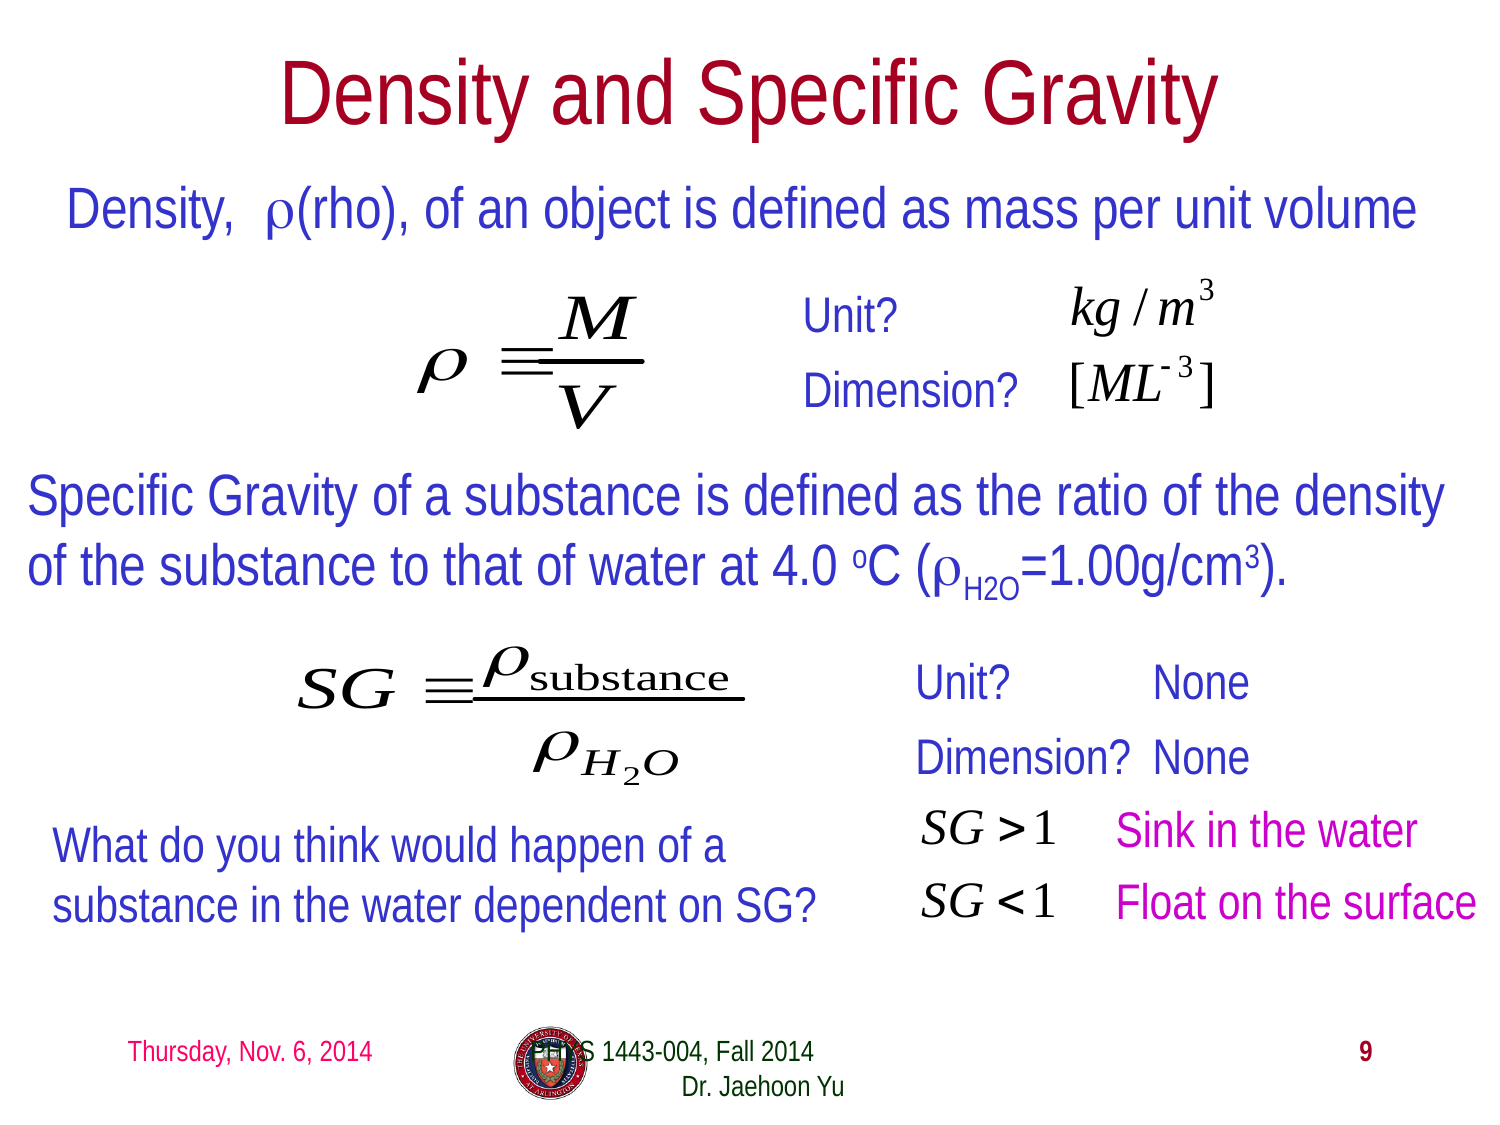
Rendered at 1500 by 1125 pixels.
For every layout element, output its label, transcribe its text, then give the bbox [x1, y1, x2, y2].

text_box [912, 797, 1063, 858]
text_box Dimension? [788, 349, 1046, 425]
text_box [1062, 265, 1226, 344]
slide_number 9 [1074, 1024, 1388, 1101]
text_box Dimension? [900, 717, 1137, 793]
footer PHYS 1443-004, Fall 2014 Dr. Jaehoon Yu [512, 1024, 988, 1101]
text_box Sink in the water [1100, 790, 1434, 862]
text_box None [1137, 717, 1277, 790]
text_box Specific Gravity of a substance is defined as the ratio of the density of the substance to that of water at 4.0 oC (ρH2O=1.00g/cm3). [12, 449, 1488, 615]
text_box Unit? [787, 274, 925, 350]
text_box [524, 274, 659, 443]
text_box What do you think would happen of a substance in the water dependent on SG? [37, 805, 888, 940]
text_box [399, 337, 519, 408]
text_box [912, 869, 1063, 931]
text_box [282, 654, 454, 726]
text_box Float on the surface [1100, 862, 1494, 938]
text_box Density, ρ(rho), of an object is defined as mass per unit volume [51, 162, 1447, 248]
text_box Unit? [900, 642, 1038, 717]
title Density and Specific Gravity [112, 12, 1388, 162]
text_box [1064, 341, 1223, 426]
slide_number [112, 1024, 426, 1101]
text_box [459, 616, 763, 801]
text_box None [1137, 642, 1277, 717]
